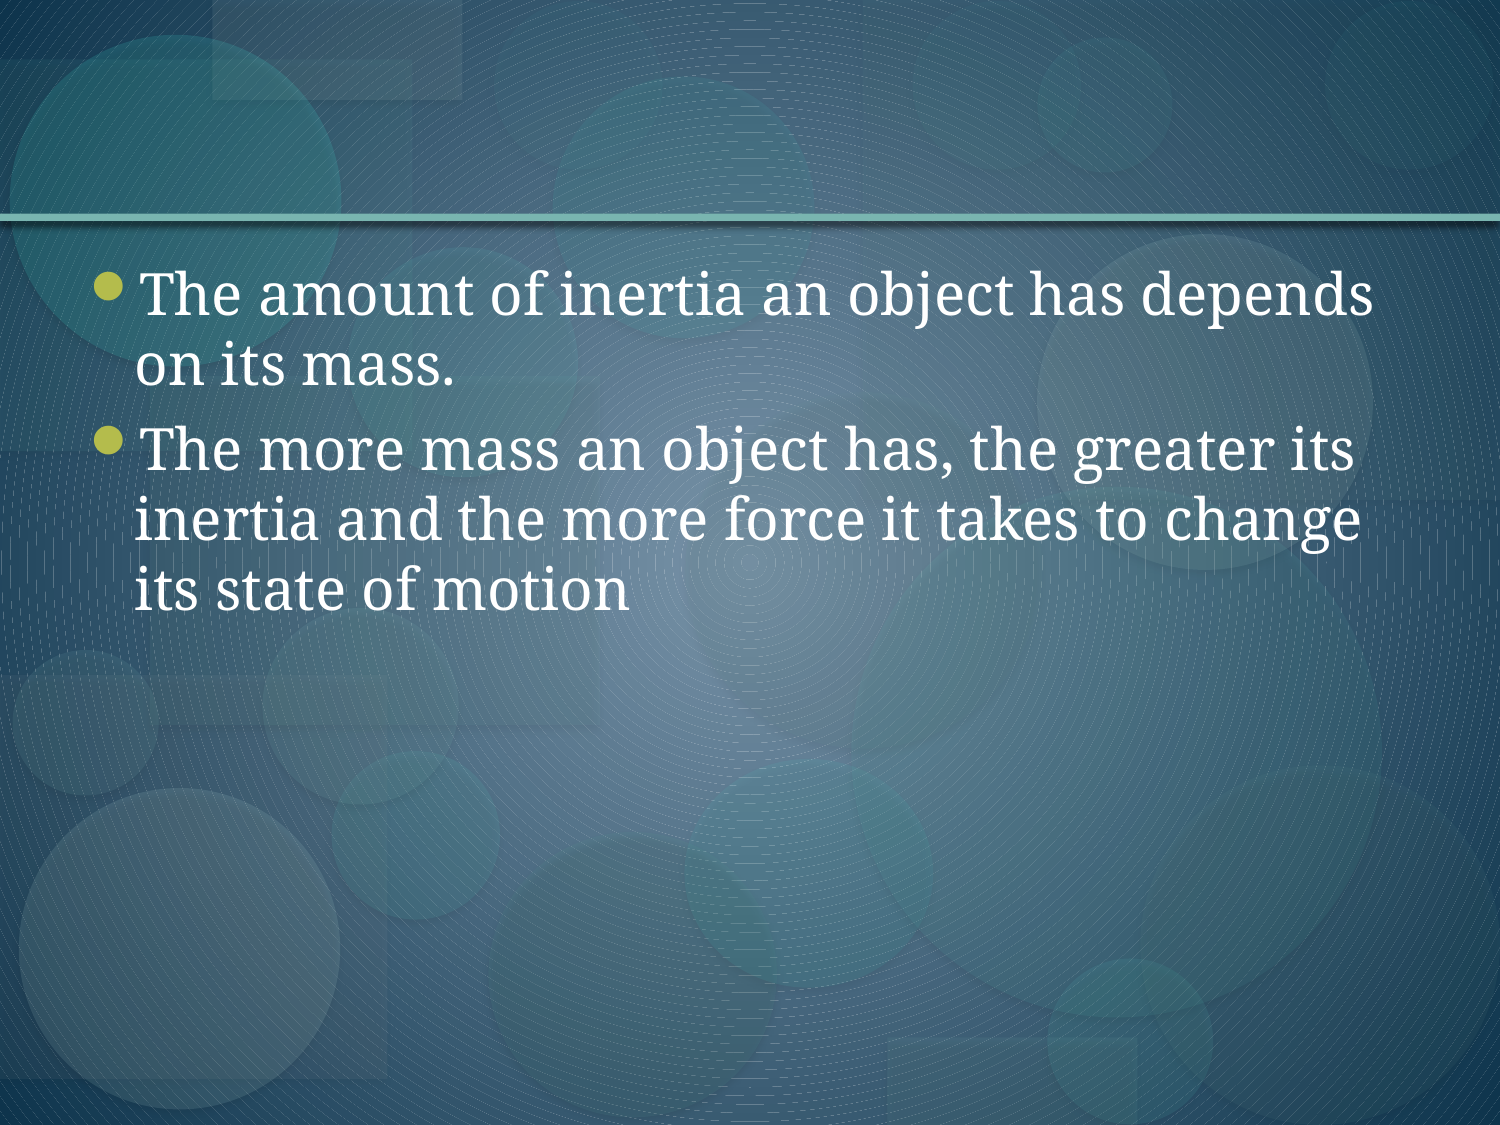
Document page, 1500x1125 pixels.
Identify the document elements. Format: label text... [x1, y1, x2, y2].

list The amount of inertia an object has depends on its mass. The more mass an object has, the greater its inertia and the more force it takes to change its state of motion [75, 249, 1425, 1000]
